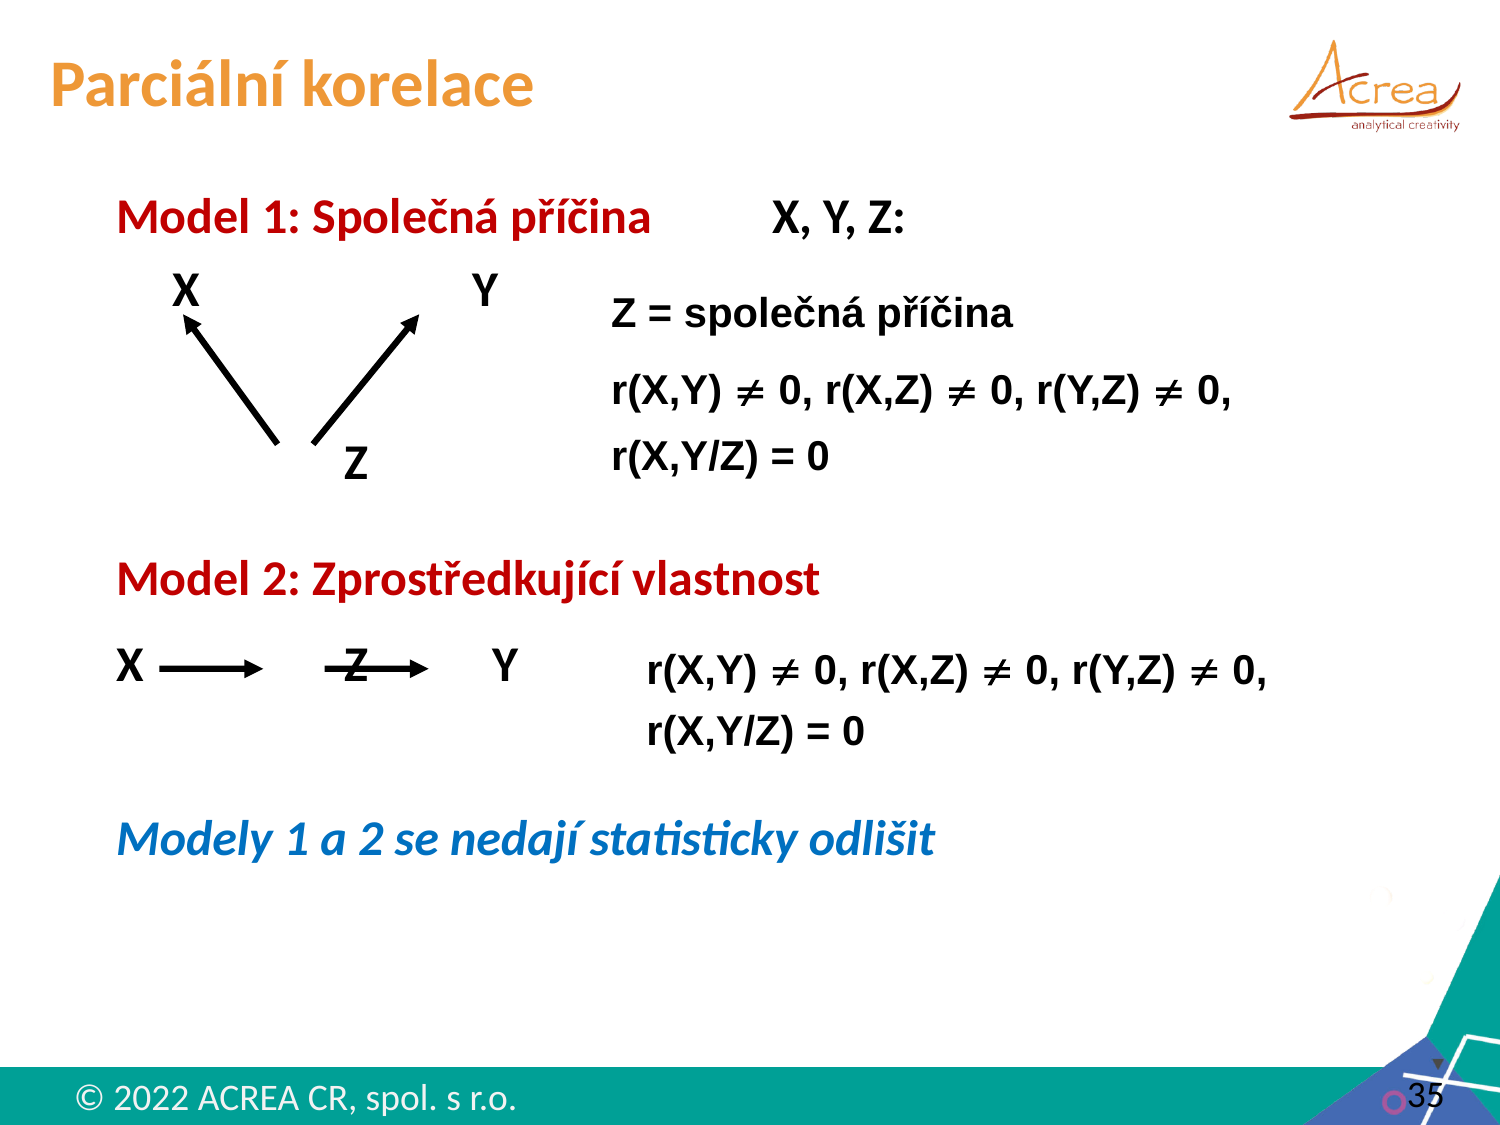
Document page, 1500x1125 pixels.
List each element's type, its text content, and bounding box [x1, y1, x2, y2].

picture [1280, 853, 1500, 1125]
text_box r(X,Y)  0, r(X,Z)  0, r(Y,Z)  0, r(X,Y/Z) = 0 [631, 645, 1382, 761]
text_box [324, 662, 429, 676]
text_box [183, 314, 278, 445]
list Model 1: Společná příčina X, Y, Z: X Y Z Model 2: Zprostředkující vlastnost X Z Y Modely 1 a 2 se nedají statisticky odlišit [101, 187, 1367, 1038]
picture [1249, 10, 1500, 161]
slide_number 35 [1392, 1062, 1500, 1123]
title Parciální korelace [35, 35, 1276, 124]
text_box Z = společná příčina [596, 278, 1035, 344]
text_box [159, 662, 264, 676]
text_box r(X,Y)  0, r(X,Z)  0, r(Y,Z)  0, r(X,Y/Z) = 0 [596, 361, 1347, 488]
text_box [312, 314, 420, 445]
